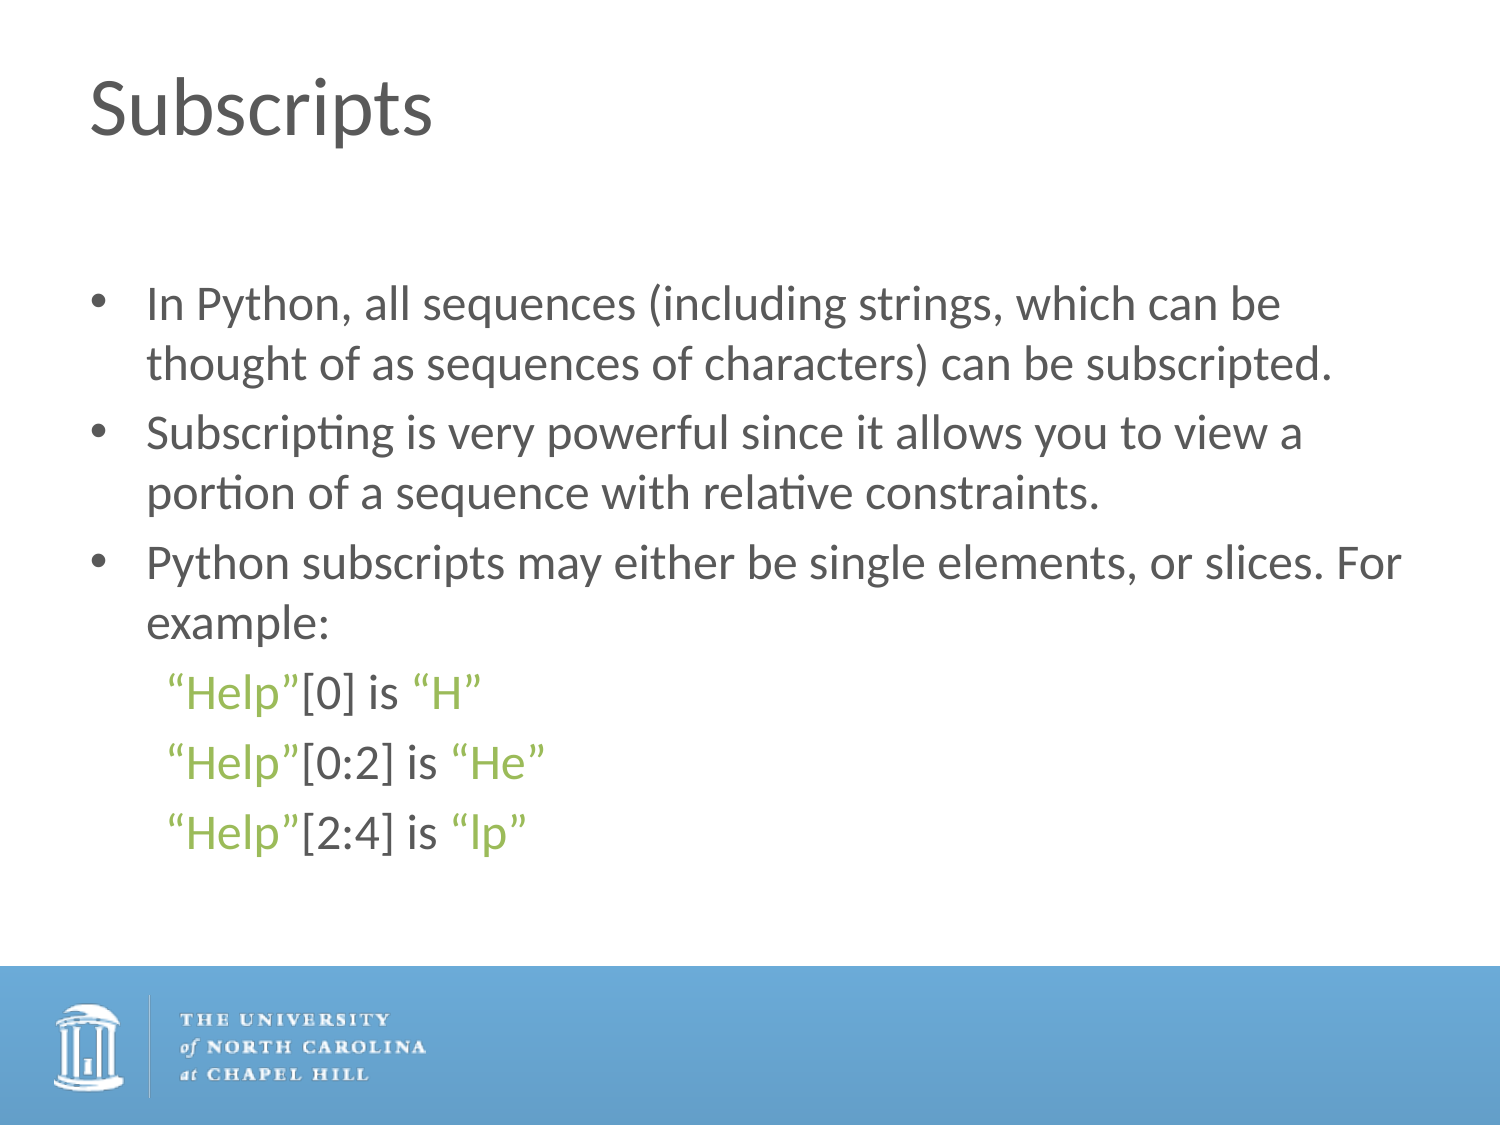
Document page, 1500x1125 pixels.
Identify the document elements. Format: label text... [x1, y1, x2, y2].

list In Python, all sequences (including strings, which can be thought of as sequences of characters) can be subscripted. Subscripting is very powerful since it allows you to view a portion of a sequence with relative constraints. Python subscripts may either be single elements, or slices. For example: “Help”[0] is “H” “Help”[0:2] is “He” “Help”[2:4] is “lp” [75, 262, 1425, 933]
title Subscripts [75, 45, 1425, 233]
picture [54, 995, 426, 1098]
